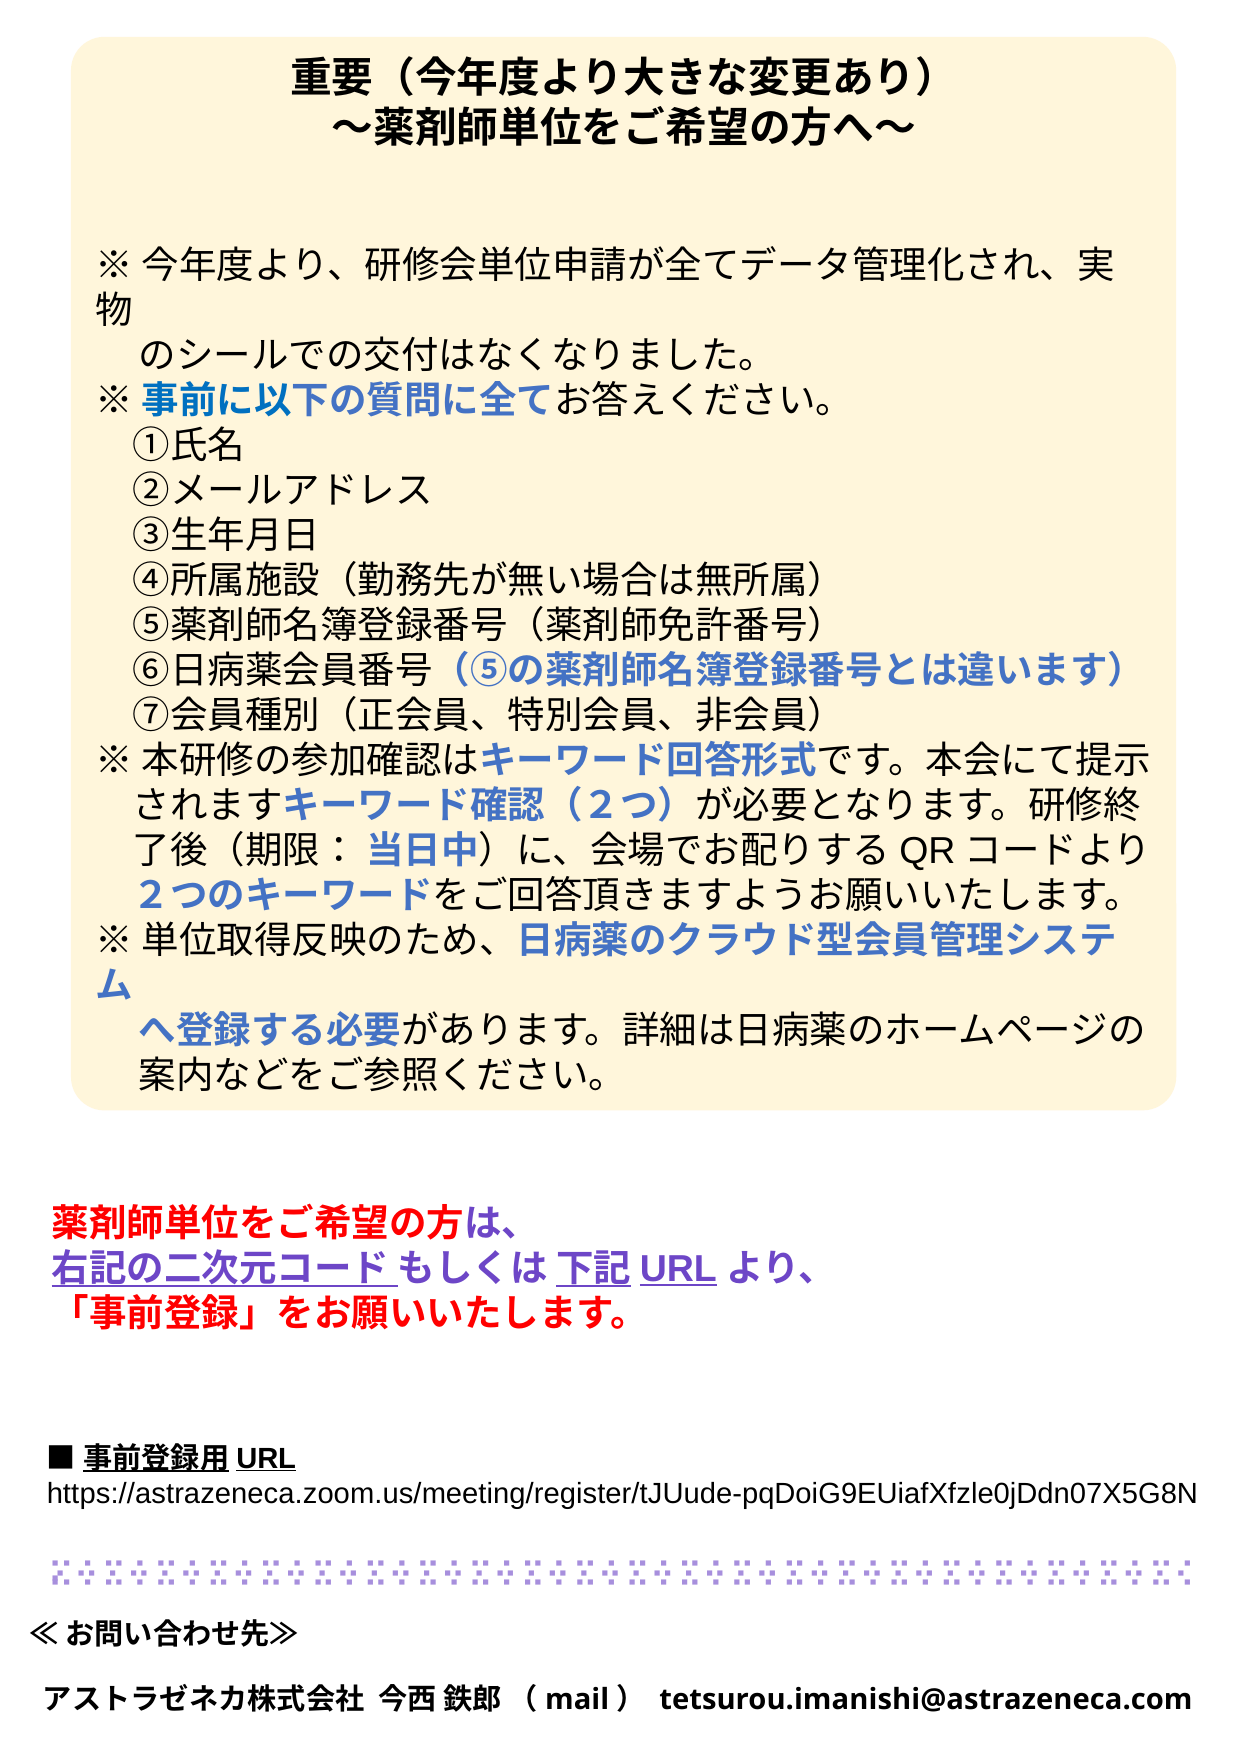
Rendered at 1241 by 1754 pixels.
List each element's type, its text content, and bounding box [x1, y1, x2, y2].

text_box ■事前登録用URL https://astrazeneca.zoom.us/meeting/register/tJUude-pqDoiG9EUiafXfzle0jDdn07X5G8N [32, 1431, 1241, 1517]
text_box █ █ █ █ █ █ █ █ █ █ █ █ █ █ █ █ █ █ █ █ █ █ █ █ █ █ █ █ █ █ █ █ █ █ █ █ █ █ █ █ █ █ █ █ █ █ █ █ █ █ █ █ █ █ █ █ █ █ █ █ █ █ █ █ █ █ █ █ █ █ █ █ █ █ █ █ █ █ █ █ █ █ █ █ █ █ █ █ █ █ █ █ █ █ █ █ █ █ █ █ █ █ █ █ █ █ █ █ █ █ █ █ █ █ █ █ █ █ █ █ █ █ █ █ █ █ █ █ █ █ █ █ █ █ █ █ █ █ █ █ █ █ █ █ █ █ █ █ █ █ █ █ █ █ █ █ █ █ █ █ █ █ █ █ █ █ █ █ █ █ █ █ █ █ █ █ █ █ █ █ █ █ █ █ █ █ █ █ █ █ █ █ █ █ █ █ █ █ [52, 1554, 1209, 1599]
text_box ≪お問い合わせ先≫ アストラゼネカ株式会社 今西 鉄郎 （mail） tetsurou.imanishi@astrazeneca.com [29, 1607, 1241, 1723]
text_box 重要（今年度より大きな変更あり） ～薬剤師単位をご希望の方へ～ ※今年度より、研修会単位申請が全てデータ管理化され、実物 のシールでの交付はなくなりました。 ※事前に以下の質問に全てお答えください。 ①氏名 ②メールアドレス ③生年月日 ④所属施設（勤務先が無い場合は無所属） ⑤薬剤師名簿登録番号（薬剤師免許番号） ⑥日病薬会員番号（⑤の薬剤師名簿登録番号とは違います） ⑦会員種別（正会員、特別会員、非会員） ※本研修の参加確認はキーワード回答形式です。本会にて提示 されますキーワード確認（２つ）が必要となります。研修終 了後（期限： 当日中）に、会場でお配りするQRコードより ２つのキーワードをご回答頂きますようお願いいたします。 ※単位取得反映のため、日病薬のクラウド型会員管理システム へ登録する必要があります。詳細は日病薬のホームページの 案内などをご参照ください。 [69, 35, 1178, 1112]
text_box 薬剤師単位をご希望の方は、 右記の二次元コード もしくは 下記URLより、 「事前登録」をお願いいたします。 [36, 1191, 880, 1387]
